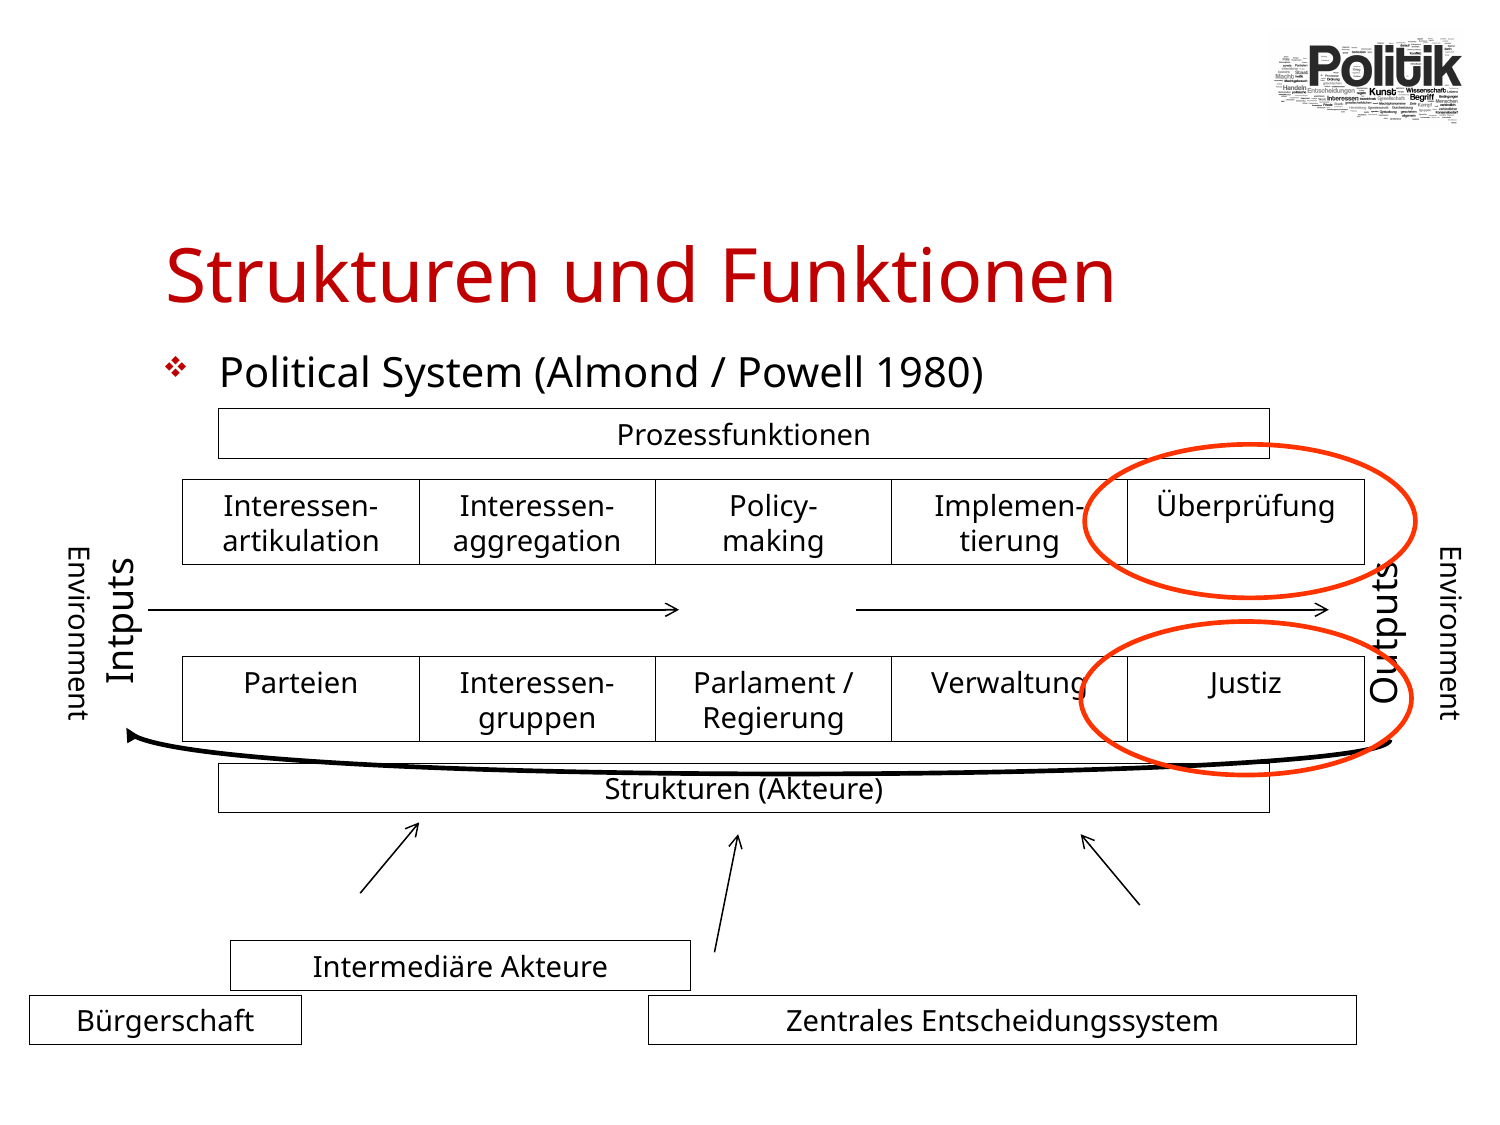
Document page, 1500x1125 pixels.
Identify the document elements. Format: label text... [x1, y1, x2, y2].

text_box Prozessfunktionen [218, 408, 747, 459]
text_box Interessen-aggregation [419, 479, 655, 565]
list Political System (Almond / Powell 1980) [147, 338, 747, 457]
text_box Parteien [182, 656, 419, 742]
text_box [1084, 444, 1416, 598]
text_box Zentrales Entscheidungssystem [648, 995, 747, 1045]
text_box Environment [1411, 515, 1478, 752]
list Political System (Almond / Powell 1980) [769, 338, 1348, 457]
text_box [1080, 833, 1140, 906]
text_box Verwaltung [891, 656, 1108, 742]
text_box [714, 833, 739, 953]
text_box [1080, 621, 1412, 776]
text_box Intputs [106, 515, 165, 728]
text_box Intermediäre Akteure [230, 940, 691, 991]
text_box Interessen-gruppen [419, 656, 655, 742]
text_box Implemen-tierung [891, 479, 1112, 565]
text_box Policy- making [655, 479, 747, 565]
text_box Zentrales Entscheidungssystem [769, 995, 1357, 1045]
title Strukturen und Funktionen [150, 137, 747, 325]
text_box Bürgerschaft [29, 995, 302, 1045]
text_box Strukturen (Akteure) [218, 763, 747, 813]
text_box Environment [39, 515, 106, 752]
text_box Prozessfunktionen [769, 408, 1270, 459]
text_box Parlament / Regierung [655, 656, 747, 742]
text_box Outputs [1352, 541, 1411, 687]
text_box Parlament / Regierung [769, 656, 891, 742]
text_box Interessen-artikulation [182, 479, 419, 565]
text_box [752, 101, 765, 1125]
text_box Outputs [1387, 709, 1411, 740]
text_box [359, 822, 420, 894]
title Strukturen und Funktionen [769, 137, 1350, 325]
text_box Policy- making [769, 479, 891, 565]
text_box Strukturen (Akteure) [769, 763, 1270, 813]
